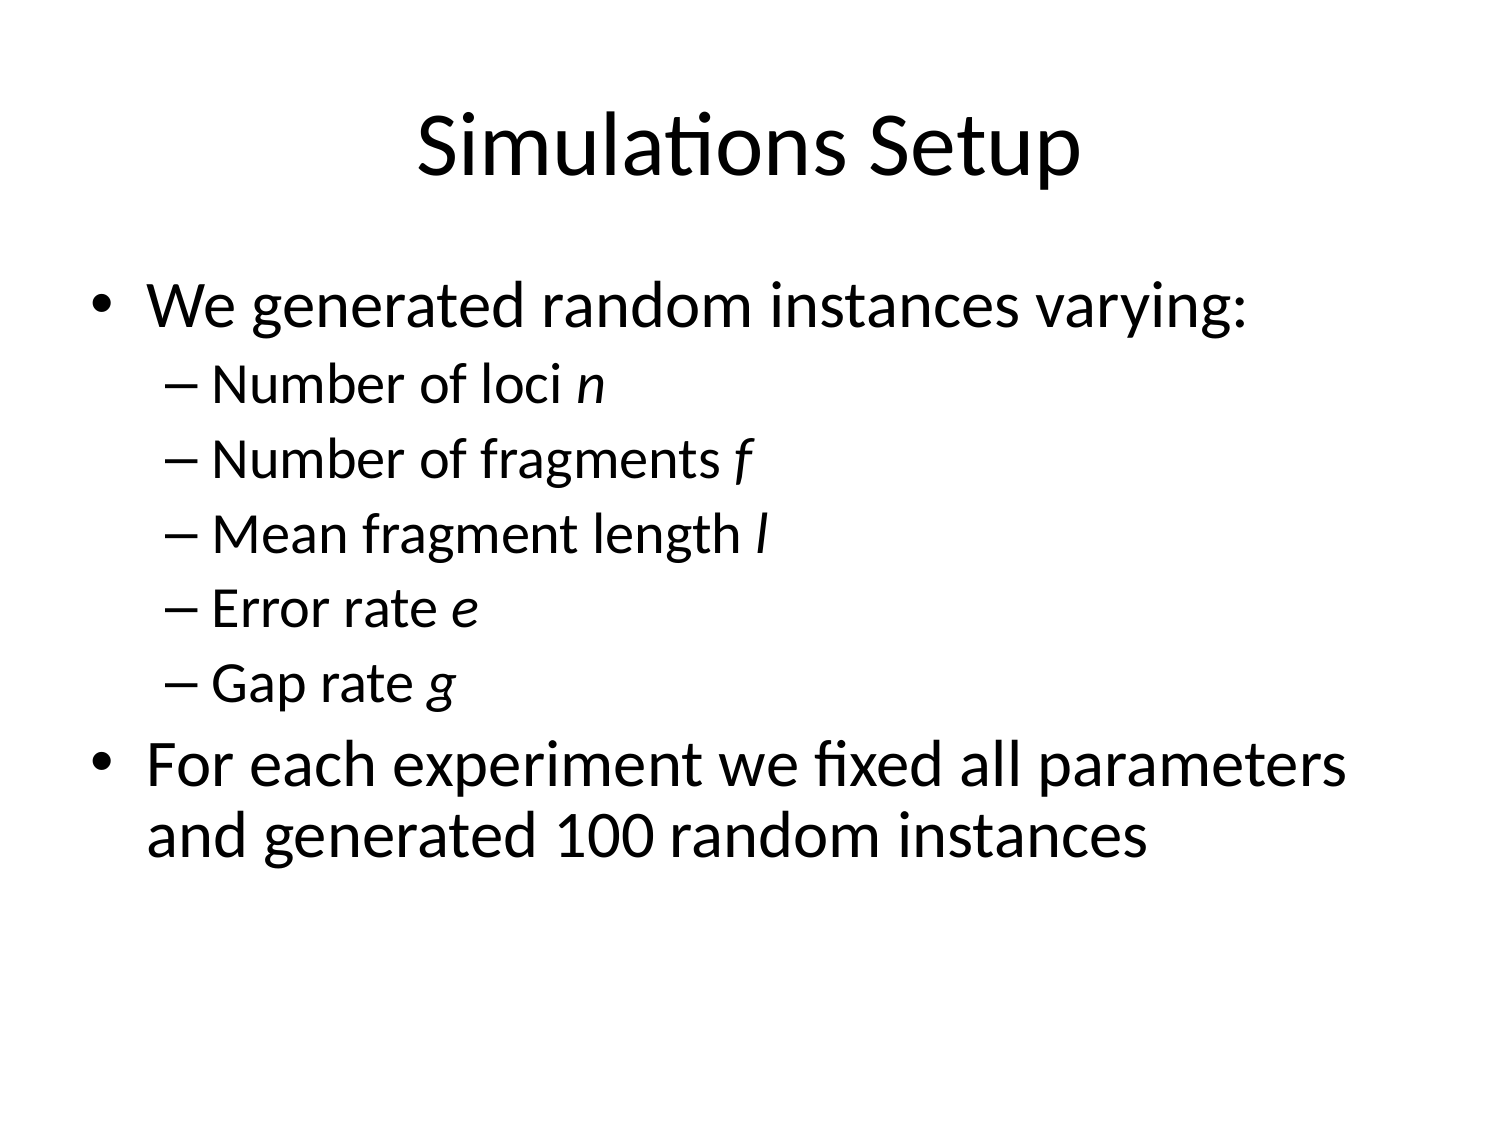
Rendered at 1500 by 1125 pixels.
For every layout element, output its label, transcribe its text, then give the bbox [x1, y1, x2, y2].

list We generated random instances varying: Number of loci n Number of fragments f Mean fragment length l Error rate e Gap rate g For each experiment we fixed all parameters and generated 100 random instances [74, 262, 1426, 1006]
title Simulations Setup [74, 44, 1426, 233]
